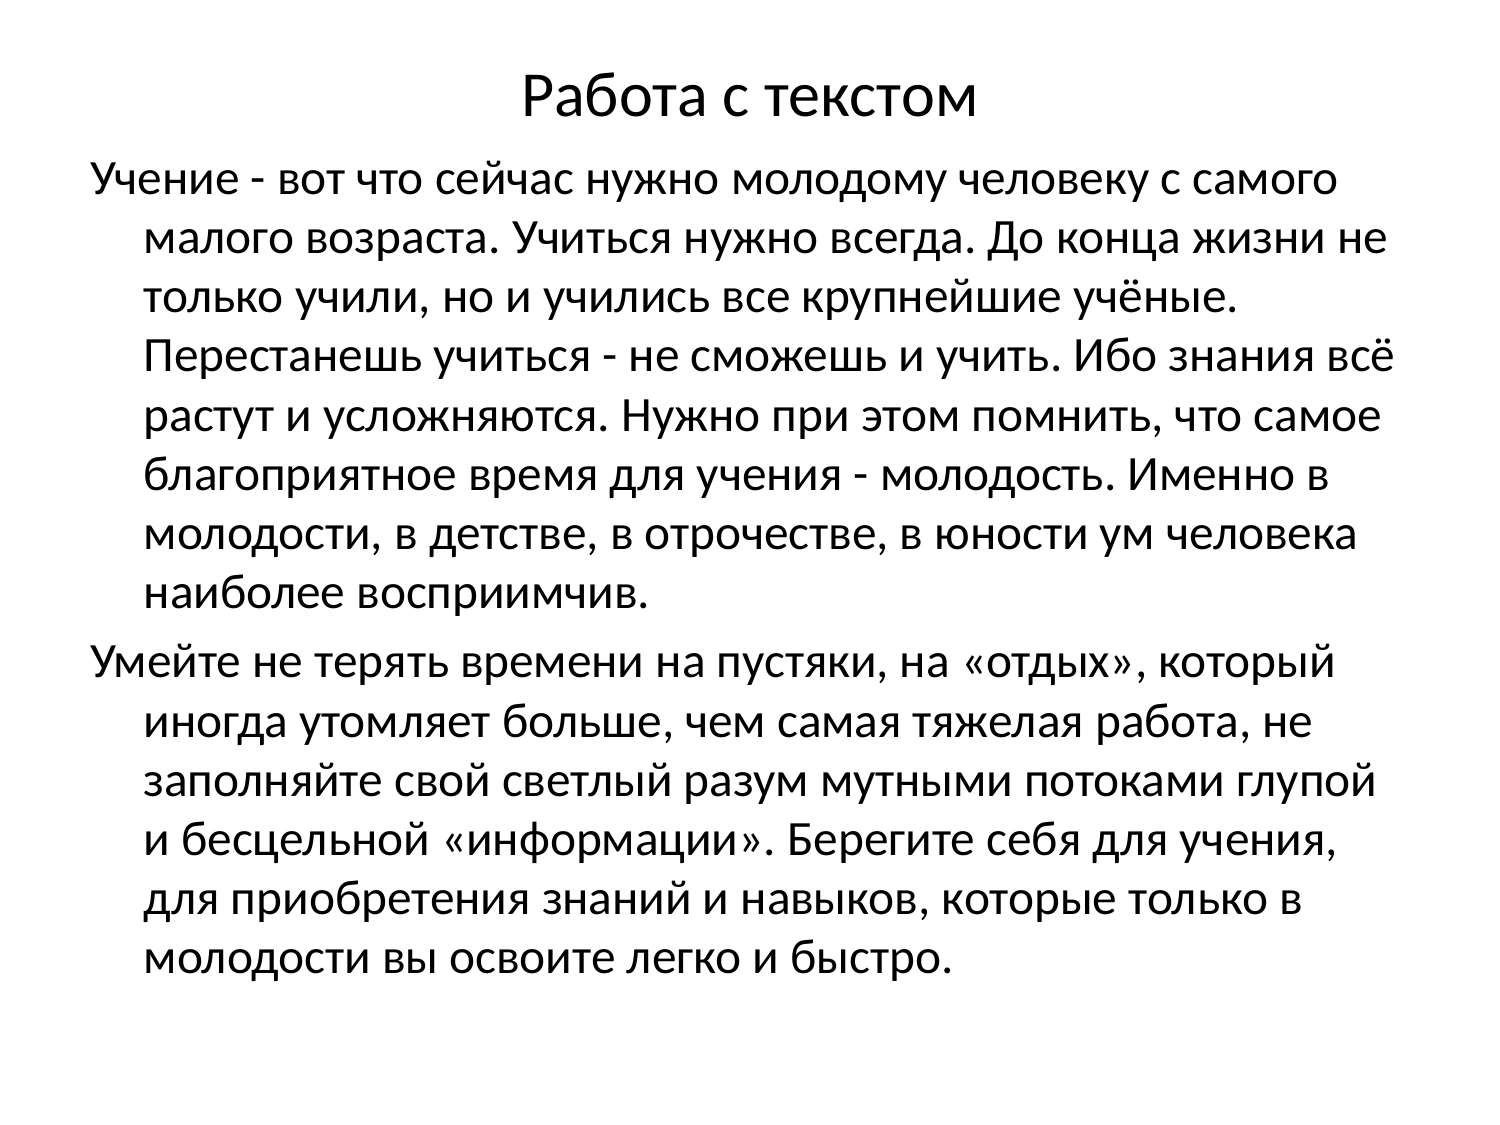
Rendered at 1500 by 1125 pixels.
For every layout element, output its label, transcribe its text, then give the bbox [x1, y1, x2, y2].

title Работа с текстом [75, 45, 1425, 137]
list Учение - вот что сейчас нужно молодому человеку с самого малого возраста. Учиться нужно всегда. До конца жизни не только учили, но и учились все крупнейшие учёные. Перестанешь учиться - не сможешь и учить. Ибо знания всё растут и усложняются. Нужно при этом помнить, что самое благоприятное время для учения - молодость. Именно в молодости, в детстве, в отрочестве, в юности ум человека наиболее восприимчив. Умейте не терять времени на пустяки, на «отдых», который иногда утомляет больше, чем самая тяжелая работа, не заполняйте свой светлый разум мутными потоками глупой и бесцельной «информации». Берегите себя для учения, для приобретения знаний и навыков, которые только в молодости вы освоите легко и быстро. [75, 137, 1425, 1005]
